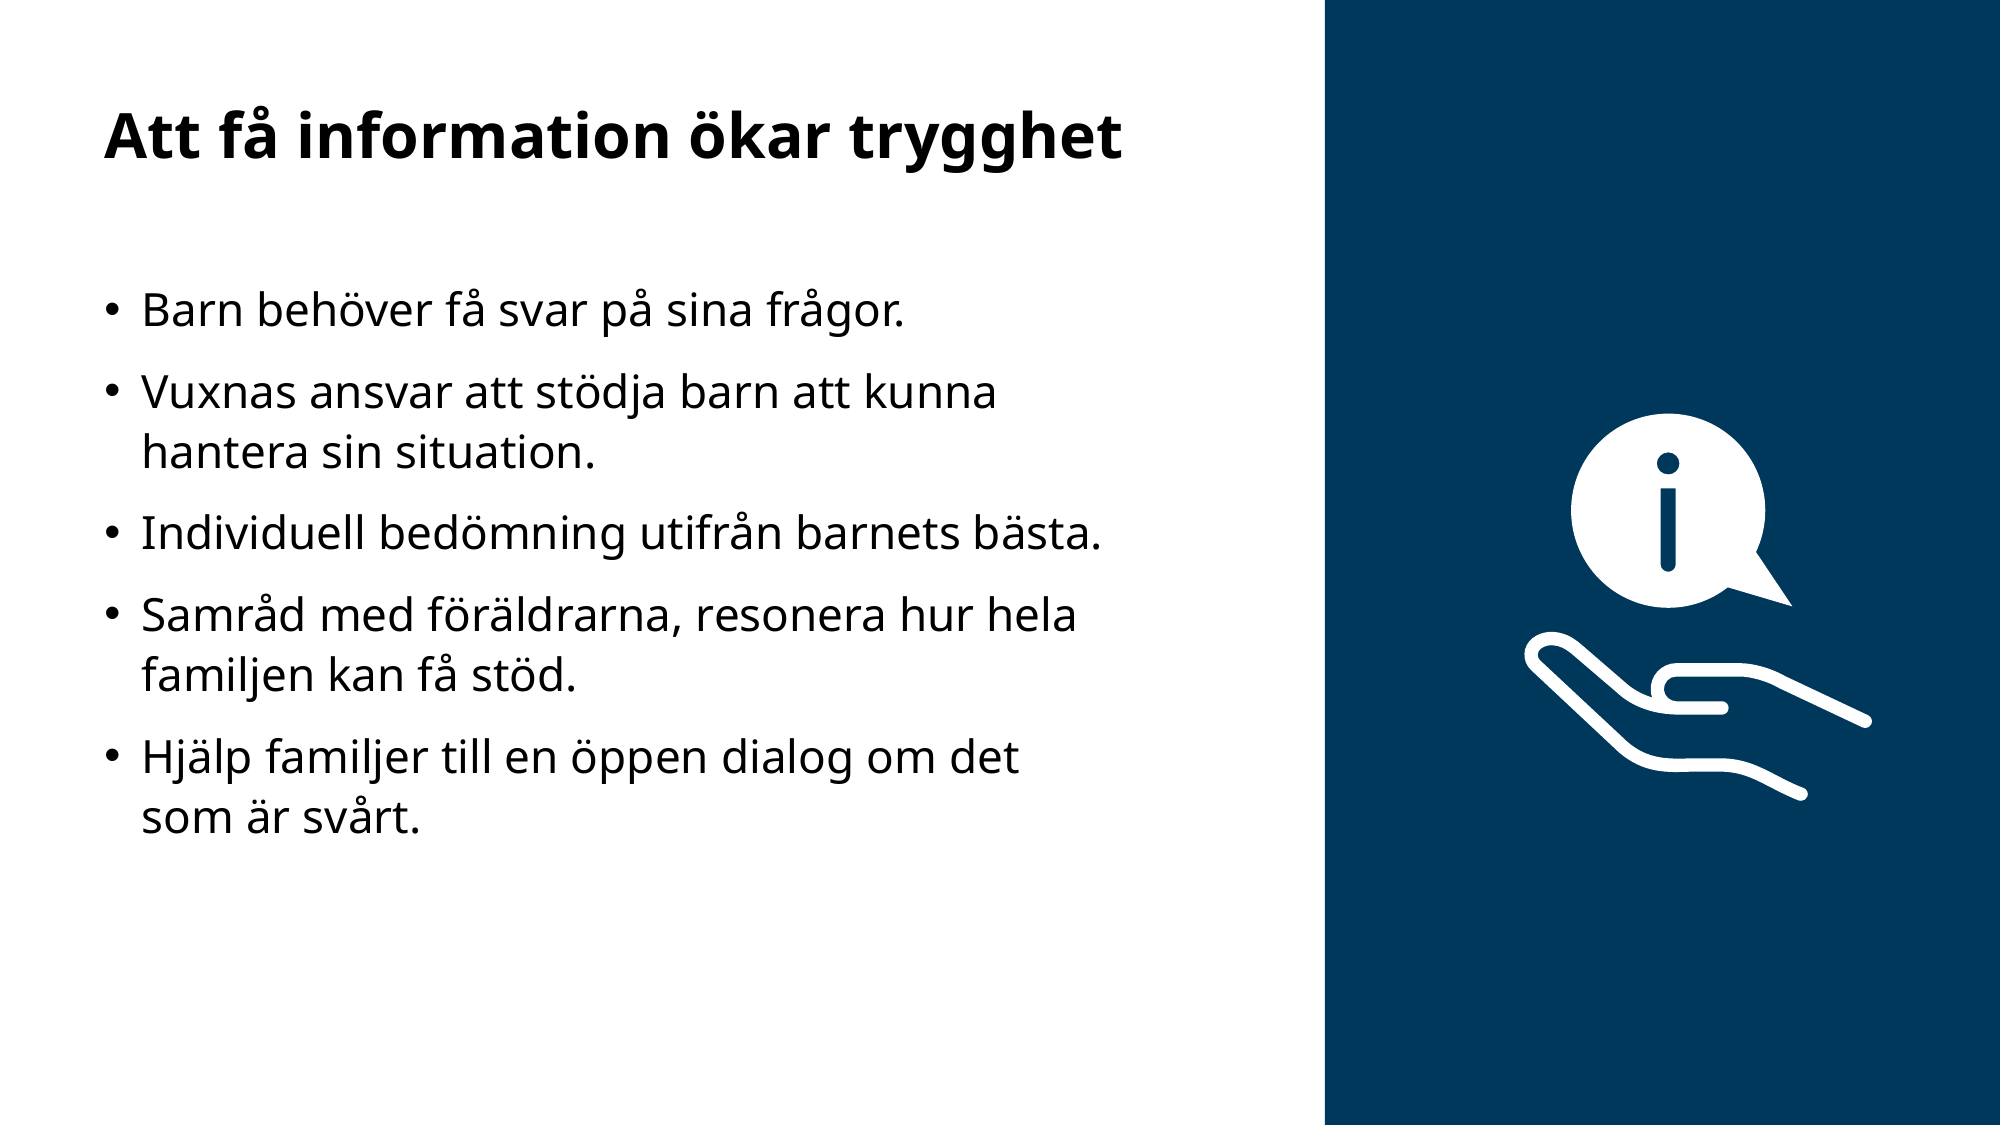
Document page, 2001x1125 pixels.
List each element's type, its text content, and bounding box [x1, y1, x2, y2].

list Barn behöver få svar på sina frågor. Vuxnas ansvar att stödja barn att kunna hantera sin situation. Individuell bedömning utifrån barnets bästa. Samråd med föräldrarna, resonera hur hela familjen kan få stöd. Hjälp familjer till en öppen dialog om det som är svårt. [104, 268, 1116, 1021]
text_box [1324, 0, 2000, 1125]
title Att få information ökar trygghet [104, 88, 1699, 266]
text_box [1524, 413, 1873, 801]
